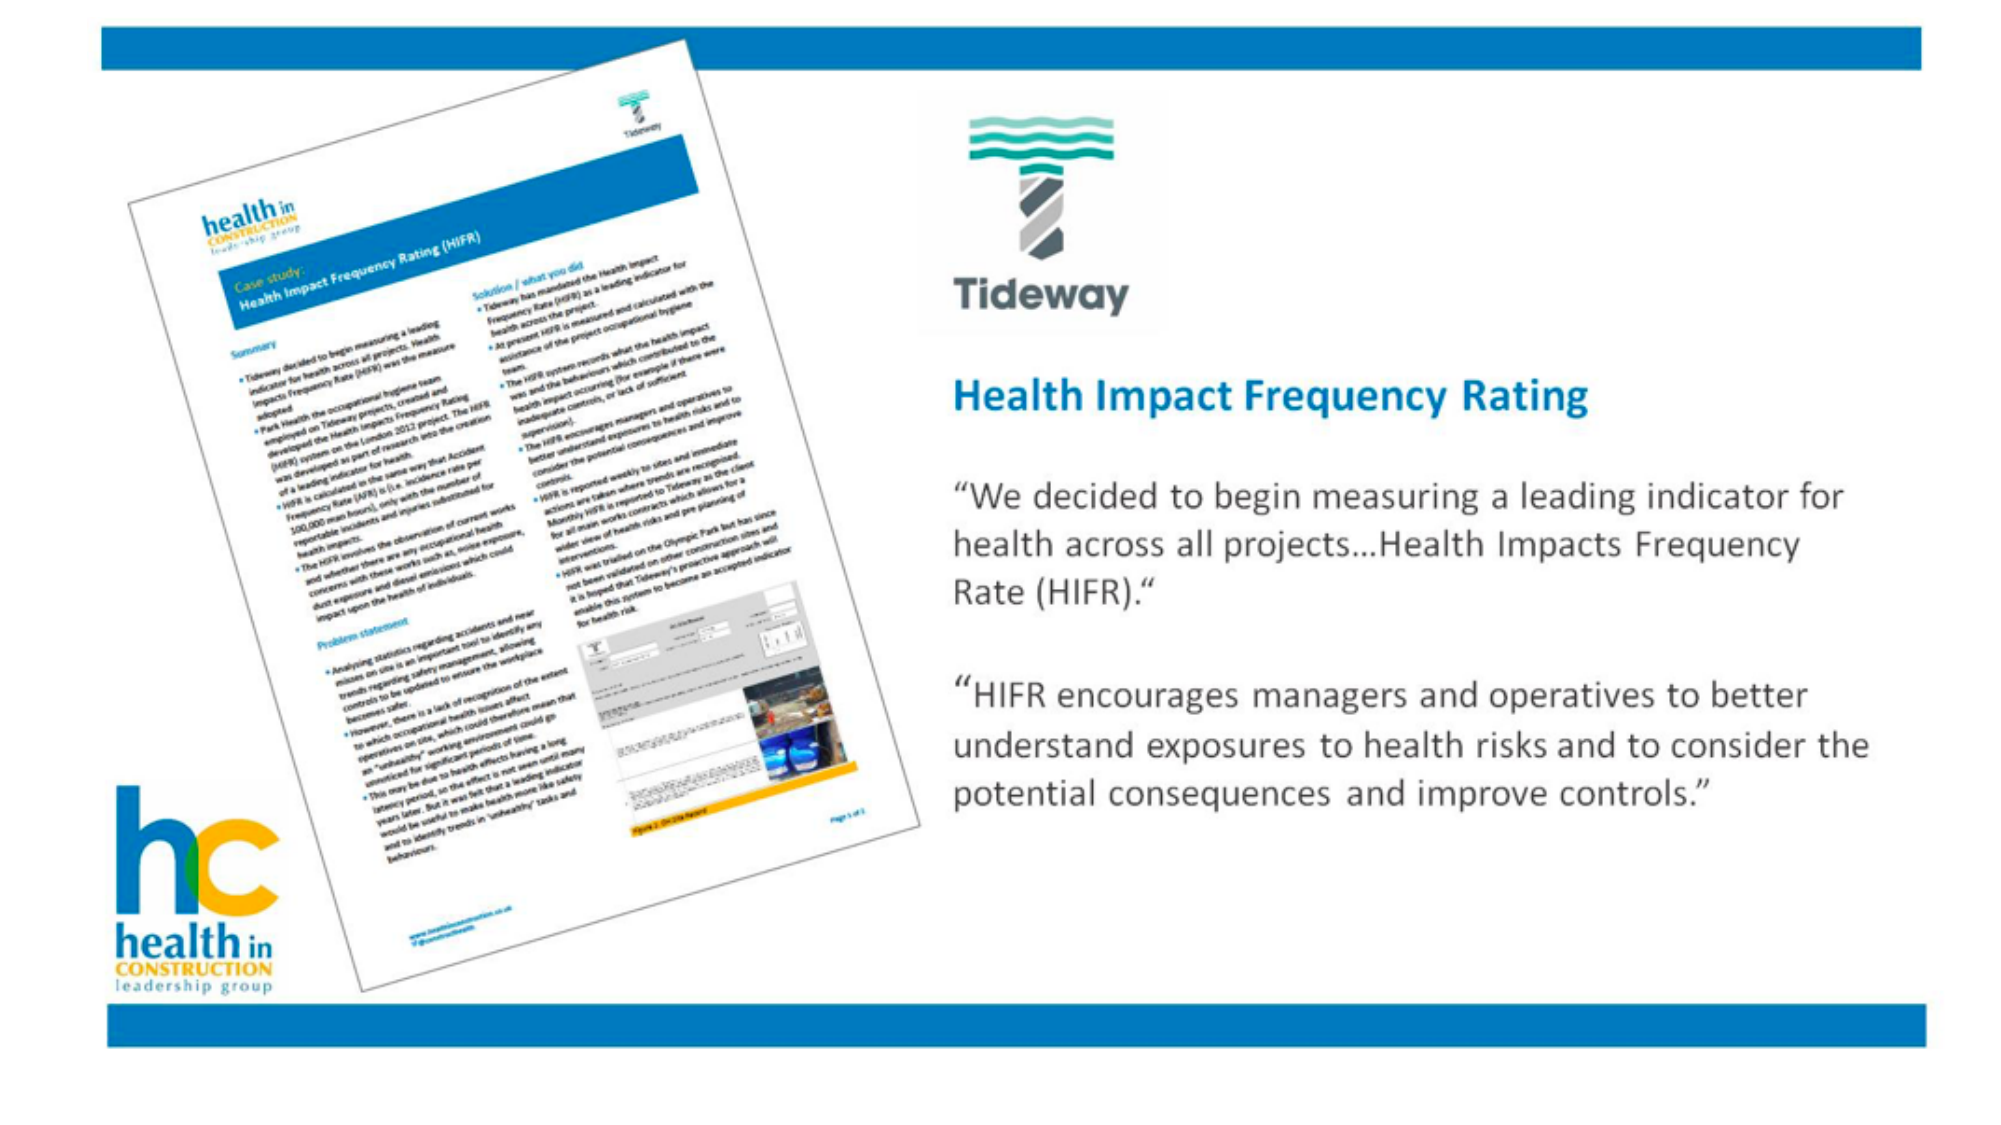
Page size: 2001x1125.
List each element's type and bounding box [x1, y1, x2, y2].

list [87, 17, 1946, 1062]
